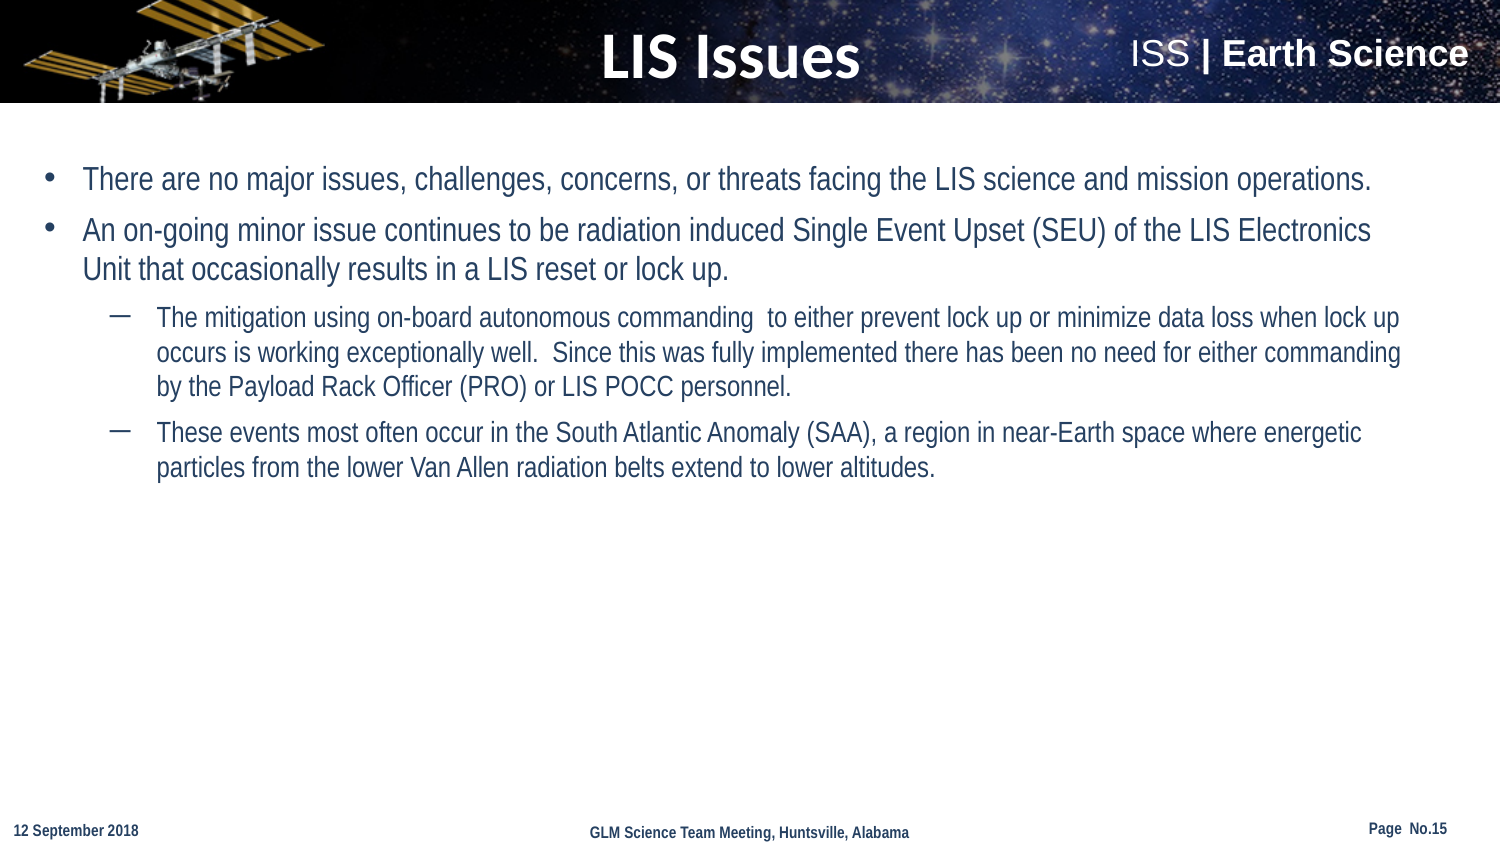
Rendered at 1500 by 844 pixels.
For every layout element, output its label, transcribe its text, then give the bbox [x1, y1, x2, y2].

text_box There are no major issues, challenges, concerns, or threats facing the LIS science and mission operations. An on-going minor issue continues to be radiation induced Single Event Upset (SEU) of the LIS Electronics Unit that occasionally results in a LIS reset or lock up. The mitigation using on-board autonomous commanding to either prevent lock up or minimize data loss when lock up occurs is working exceptionally well. Since this was fully implemented there has been no need for either commanding by the Payload Rack Officer (PRO) or LIS POCC personnel. These events most often occur in the South Atlantic Anomaly (SAA), a region in near-Earth space where energetic particles from the lower Van Allen radiation belts extend to lower altitudes. [29, 149, 1429, 789]
picture [0, 0, 1500, 103]
text_box LIS Issues [348, 13, 1115, 91]
